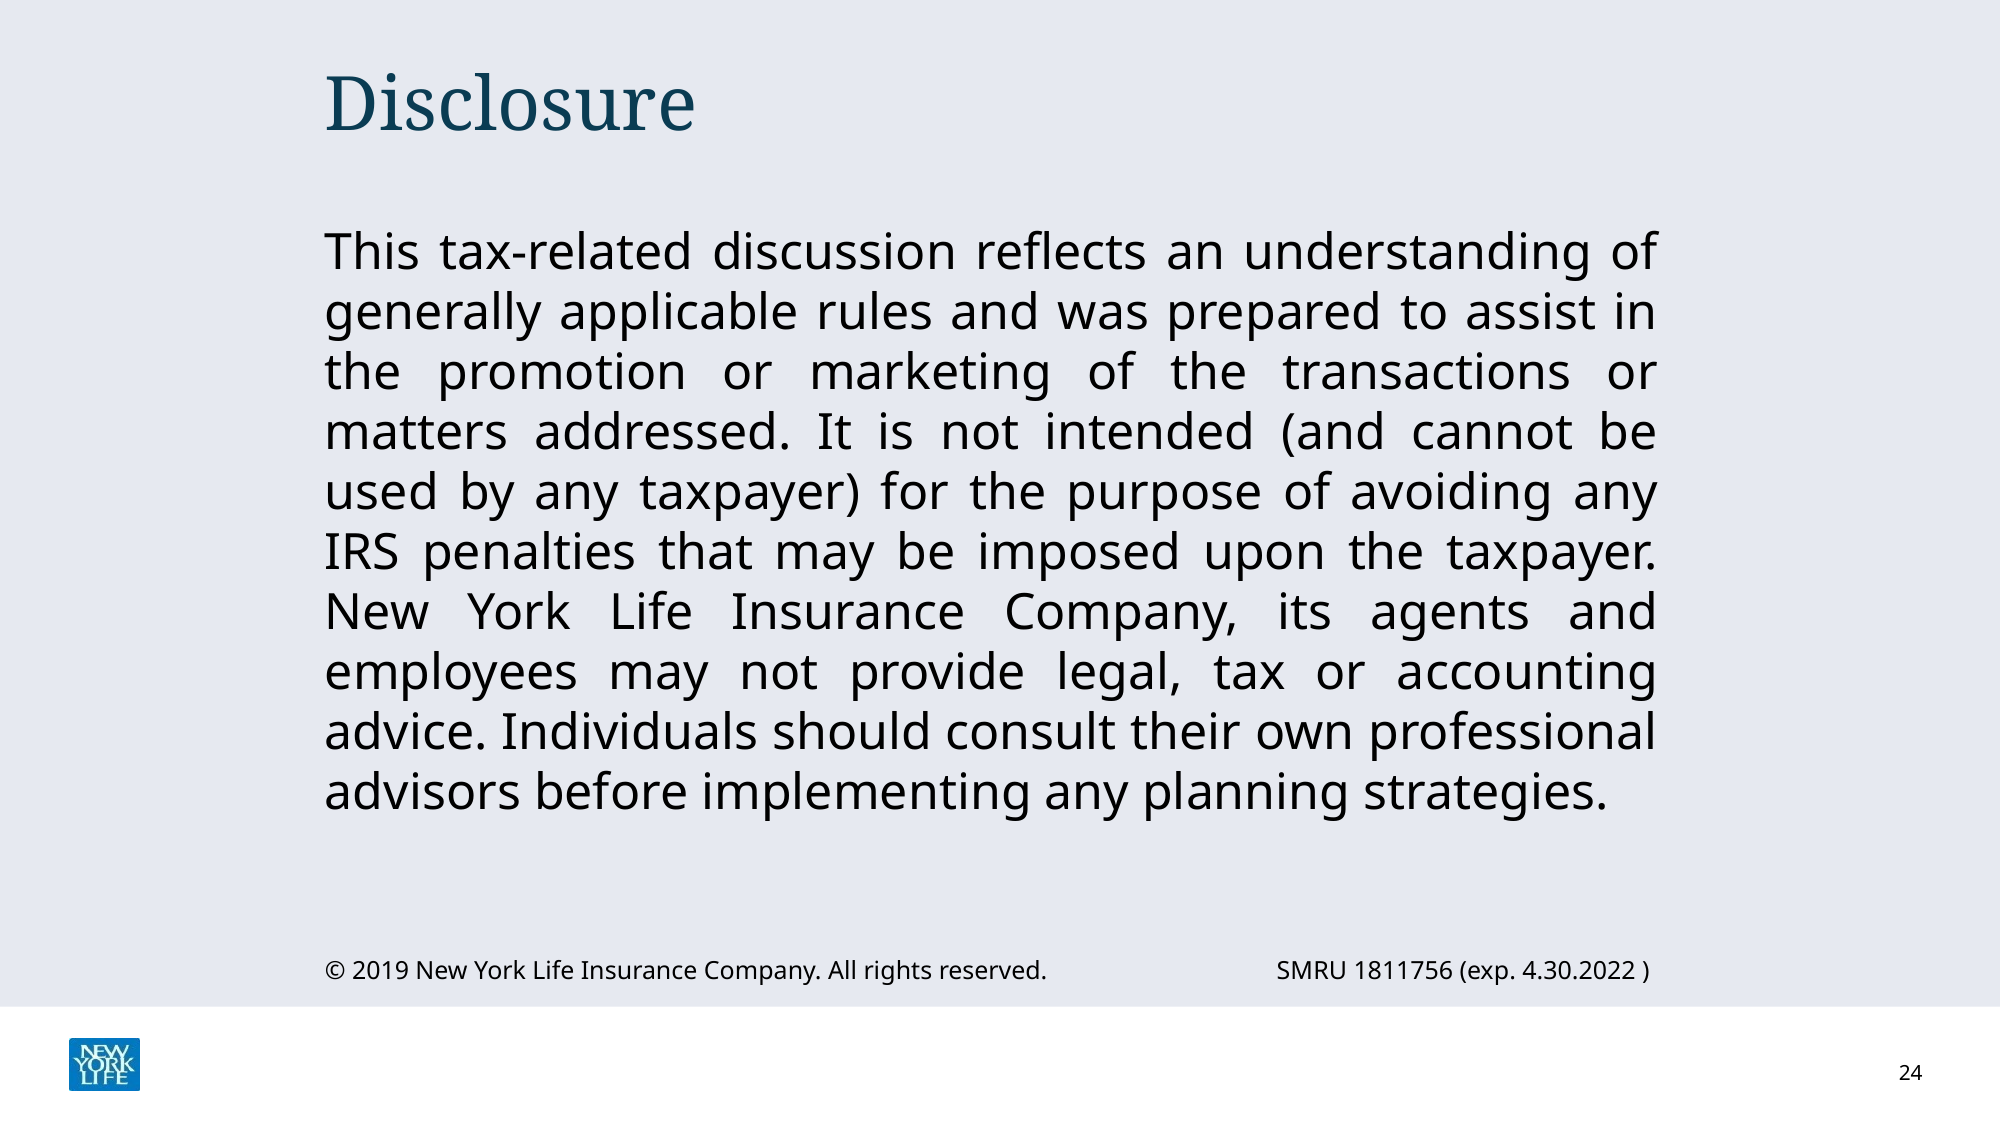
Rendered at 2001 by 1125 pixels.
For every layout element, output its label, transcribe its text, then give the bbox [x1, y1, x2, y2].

slide_number 24 [1885, 1061, 1936, 1087]
title Disclosure [324, 55, 1729, 123]
list This tax-related discussion reflects an understanding of generally applicable rules and was prepared to assist in the promotion or marketing of the transactions or matters addressed. It is not intended (and cannot be used by any taxpayer) for the purpose of avoiding any IRS penalties that may be imposed upon the taxpayer. New York Life Insurance Company, its agents and employees may not provide legal, tax or accounting advice. Individuals should consult their own professional advisors before implementing any planning strategies. © 2019 New York Life Insurance Company. All rights reserved. SMRU 1811756 (exp. 4.30.2022 ) [324, 219, 1659, 962]
picture [69, 1038, 140, 1091]
